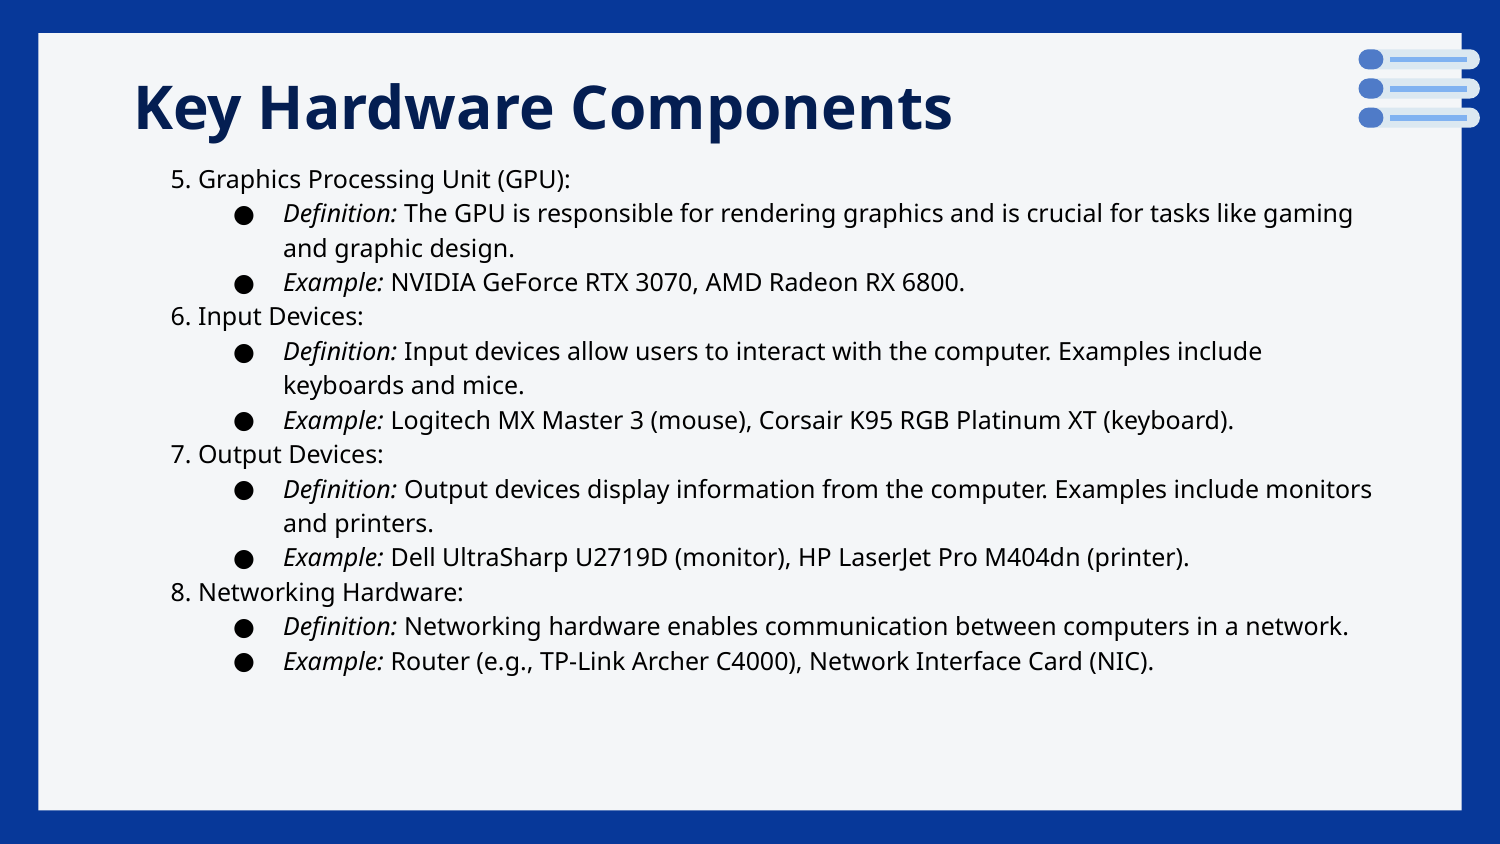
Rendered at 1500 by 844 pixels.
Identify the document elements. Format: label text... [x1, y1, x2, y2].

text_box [1358, 48, 1481, 129]
subtitle 5. Graphics Processing Unit (GPU): Definition: The GPU is responsible for rendering graphics and is crucial for tasks like gaming and graphic design. Example: NVIDIA GeForce RTX 3070, AMD Radeon RX 6800. 6. Input Devices: Definition: Input devices allow users to interact with the computer. Examples include keyboards and mice. Example: Logitech MX Master 3 (mouse), Corsair K95 RGB Platinum XT (keyboard). 7. Output Devices: Definition: Output devices display information from the computer. Examples include monitors and printers. Example: Dell UltraSharp U2719D (monitor), HP LaserJet Pro M404dn (printer). 8. Networking Hardware: Definition: Networking hardware enables communication between computers in a network. Example: Router (e.g., TP-Link Archer C4000), Network Interface Card (NIC). [118, 143, 1395, 781]
title Key Hardware Components [118, 54, 1382, 143]
